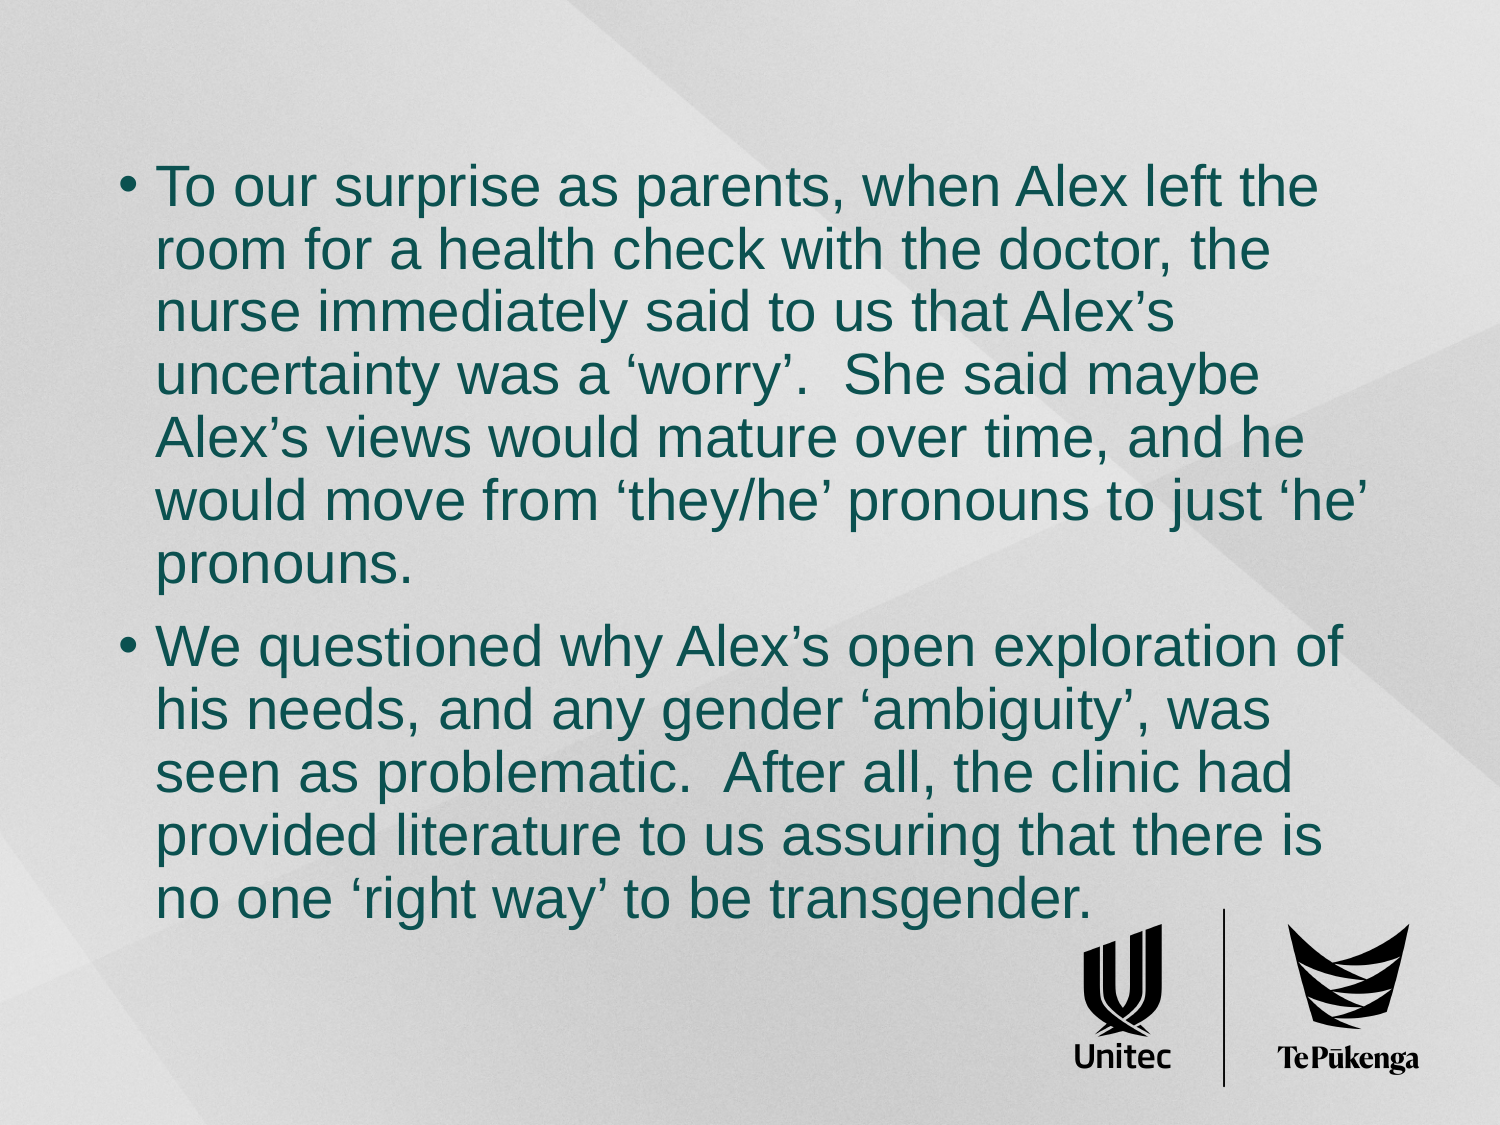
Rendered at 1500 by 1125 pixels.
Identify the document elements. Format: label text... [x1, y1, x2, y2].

picture [0, 0, 1500, 1125]
list To our surprise as parents, when Alex left the room for a health check with the doctor, the nurse immediately said to us that Alex’s uncertainty was a ‘worry’. She said maybe Alex’s views would mature over time, and he would move from ‘they/he’ pronouns to just ‘he’ pronouns. We questioned why Alex’s open exploration of his needs, and any gender ‘ambiguity’, was seen as problematic. After all, the clinic had provided literature to us assuring that there is no one ‘right way’ to be transgender. [103, 148, 1397, 1014]
